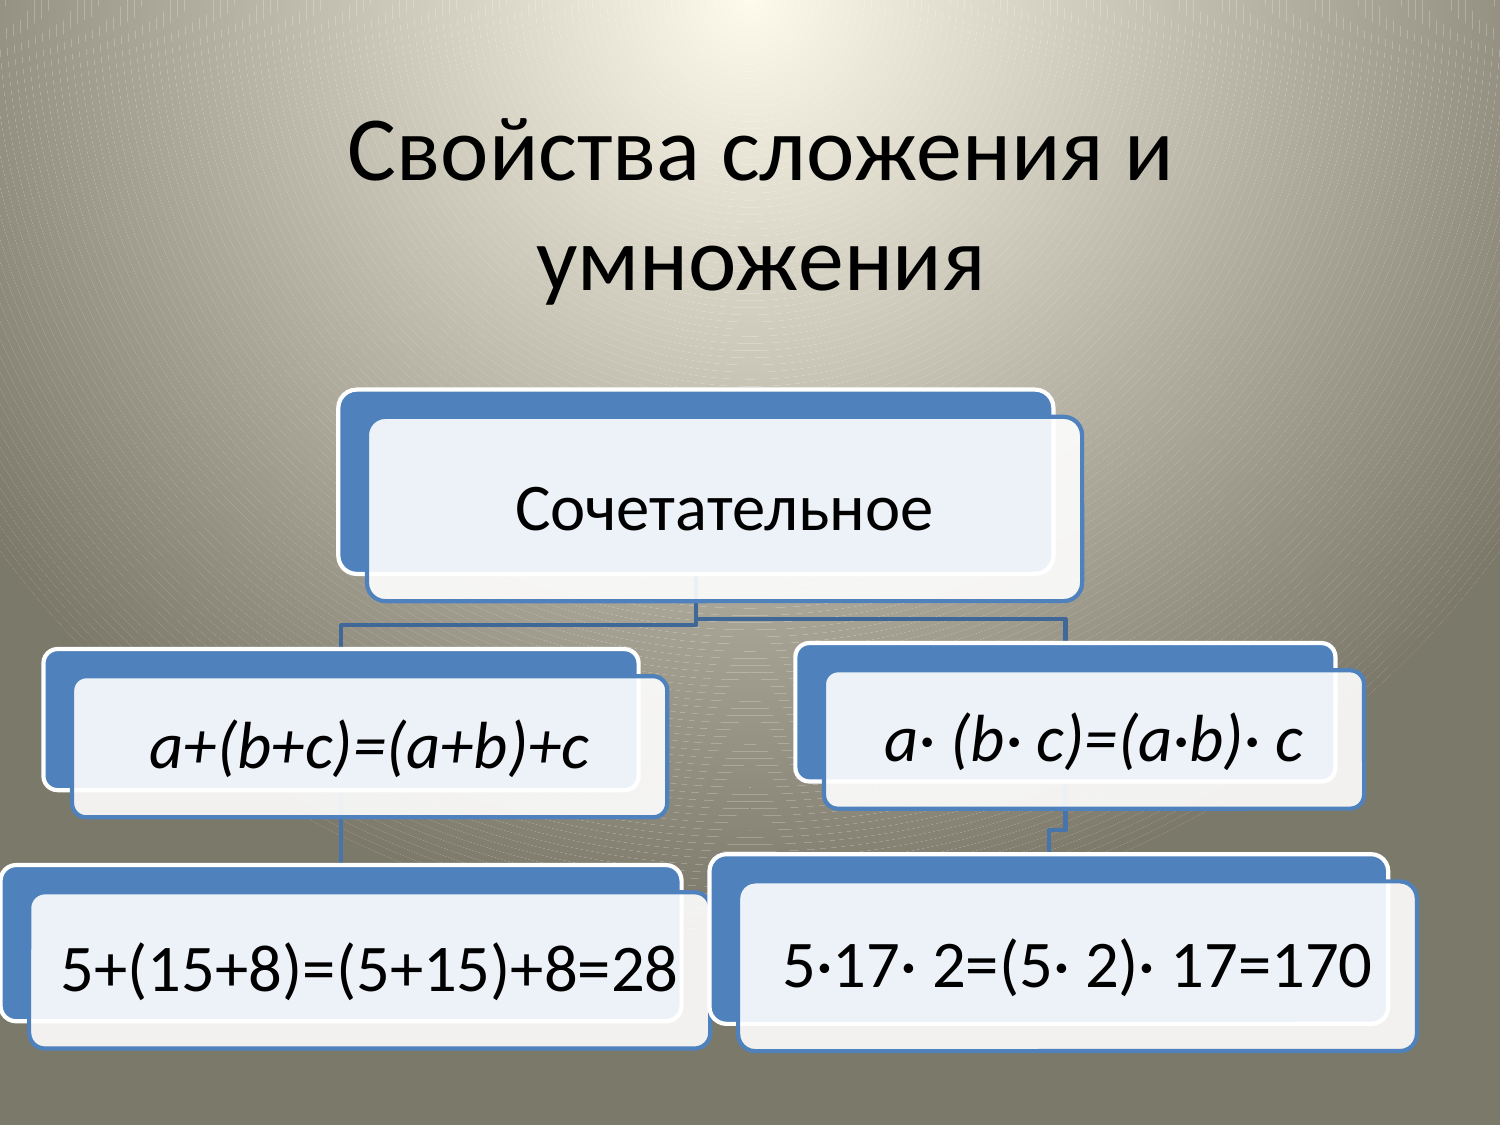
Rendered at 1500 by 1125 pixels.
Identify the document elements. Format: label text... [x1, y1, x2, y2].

title Свойства сложения и умножения [123, 78, 1399, 320]
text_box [0, 361, 1448, 1088]
